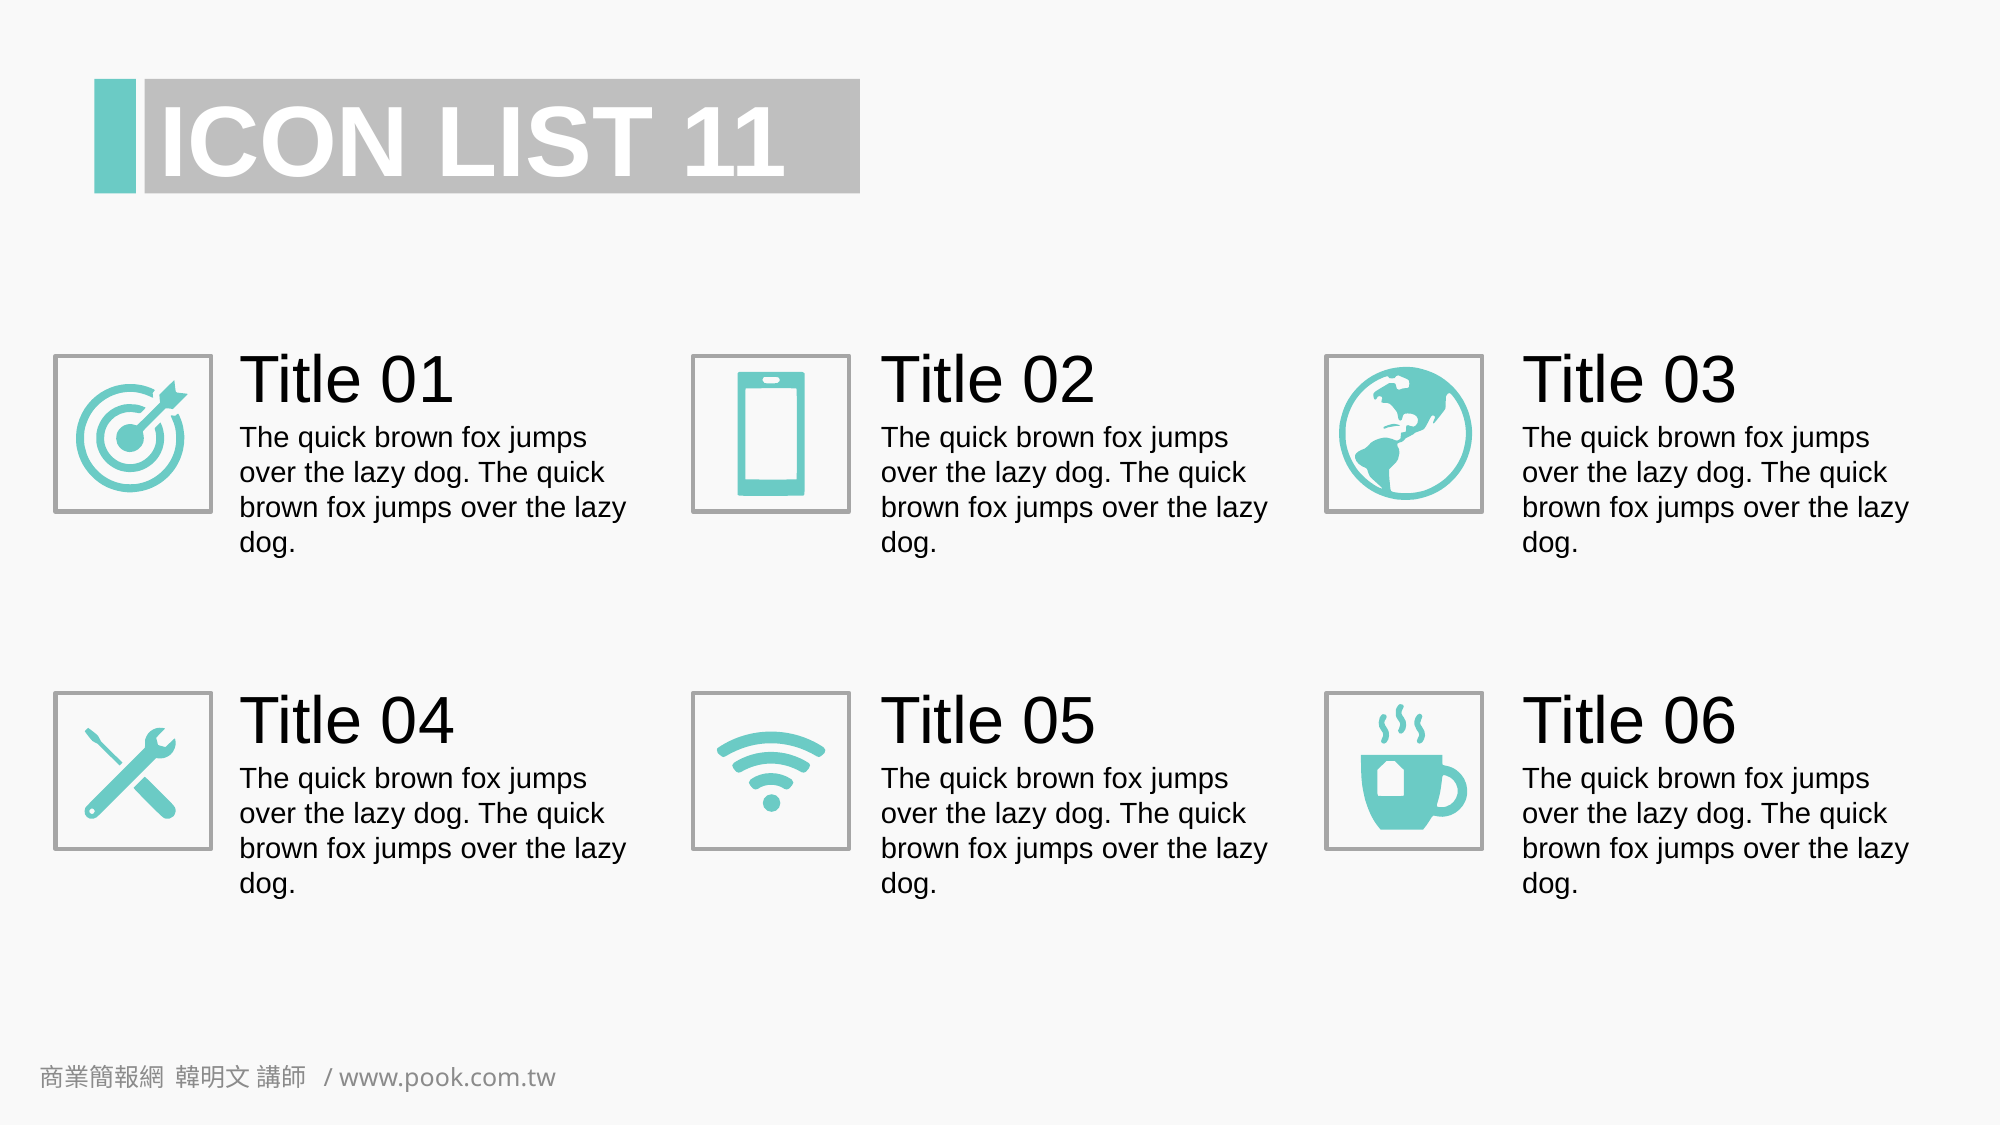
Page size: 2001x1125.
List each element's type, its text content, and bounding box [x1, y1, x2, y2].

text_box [75, 379, 189, 493]
text_box [53, 354, 213, 514]
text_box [865, 687, 1295, 900]
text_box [865, 346, 1295, 558]
text_box [1324, 354, 1484, 514]
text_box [1507, 346, 1936, 558]
text_box [53, 691, 213, 851]
text_box [92, 77, 138, 196]
text_box [691, 354, 851, 514]
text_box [1507, 687, 1936, 900]
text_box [224, 346, 653, 558]
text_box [1360, 702, 1468, 830]
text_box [84, 727, 177, 820]
text_box ICON LIST 11 [143, 77, 862, 196]
footer 商業簡報網 韓明文 講師 / www.pook.com.tw [12, 1046, 585, 1107]
text_box [691, 691, 851, 851]
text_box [1338, 366, 1473, 501]
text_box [716, 731, 826, 813]
text_box [1324, 691, 1484, 851]
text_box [224, 687, 653, 900]
